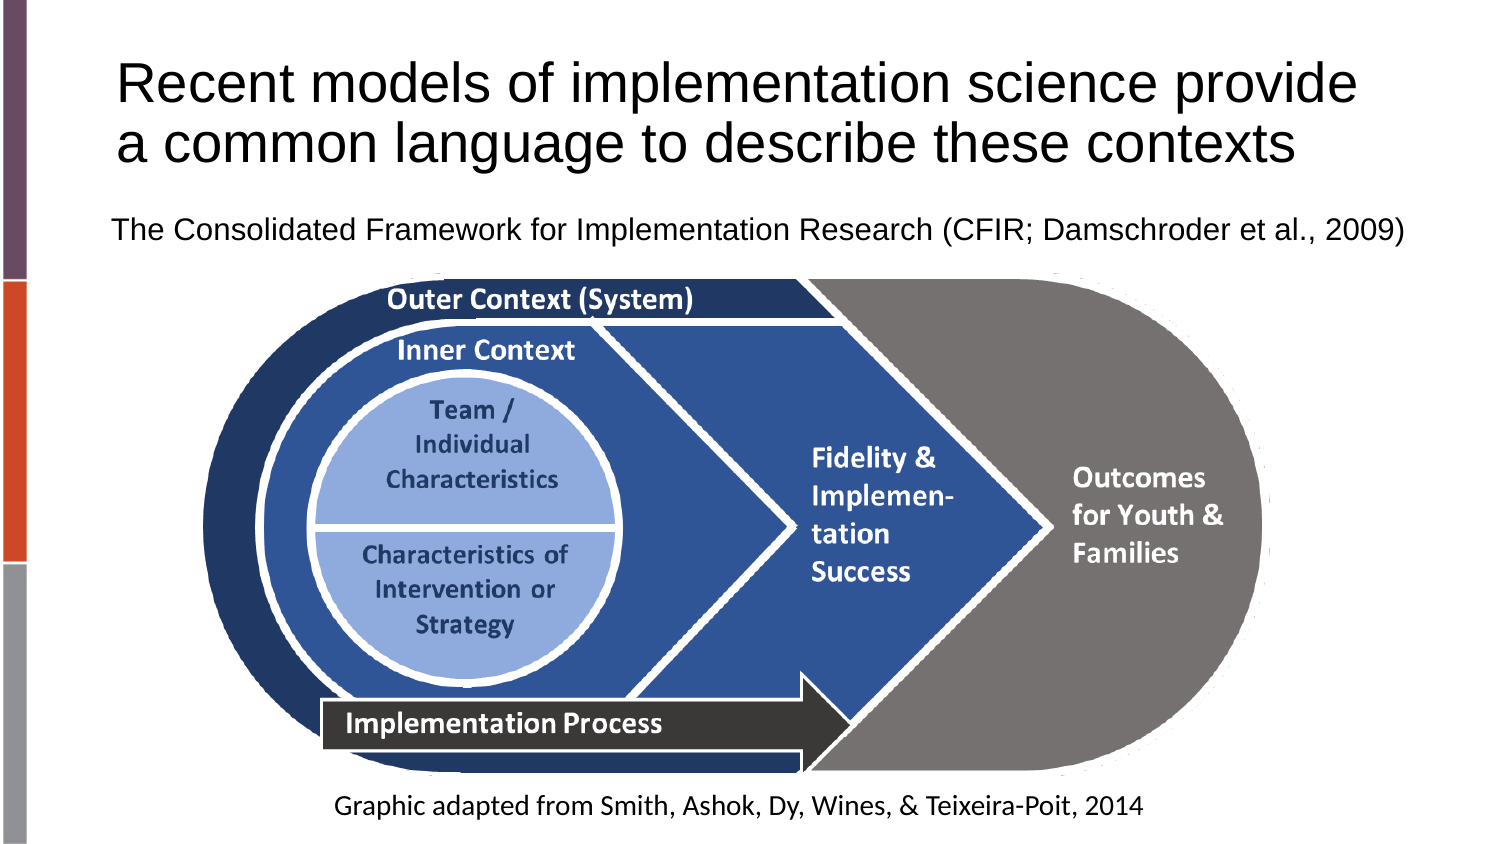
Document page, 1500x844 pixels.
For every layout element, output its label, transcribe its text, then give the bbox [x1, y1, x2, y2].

text_box Graphic adapted from Smith, Ashok, Dy, Wines, & Teixeira-Poit, 2014 [322, 790, 1246, 827]
picture [4, 0, 26, 843]
title Recent models of implementation science provide a common language to describe these contexts [103, 32, 1397, 196]
text_box The Consolidated Framework for Implementation Research (CFIR; Damschroder et al., 2009) [64, 203, 1436, 253]
picture [203, 268, 1270, 781]
